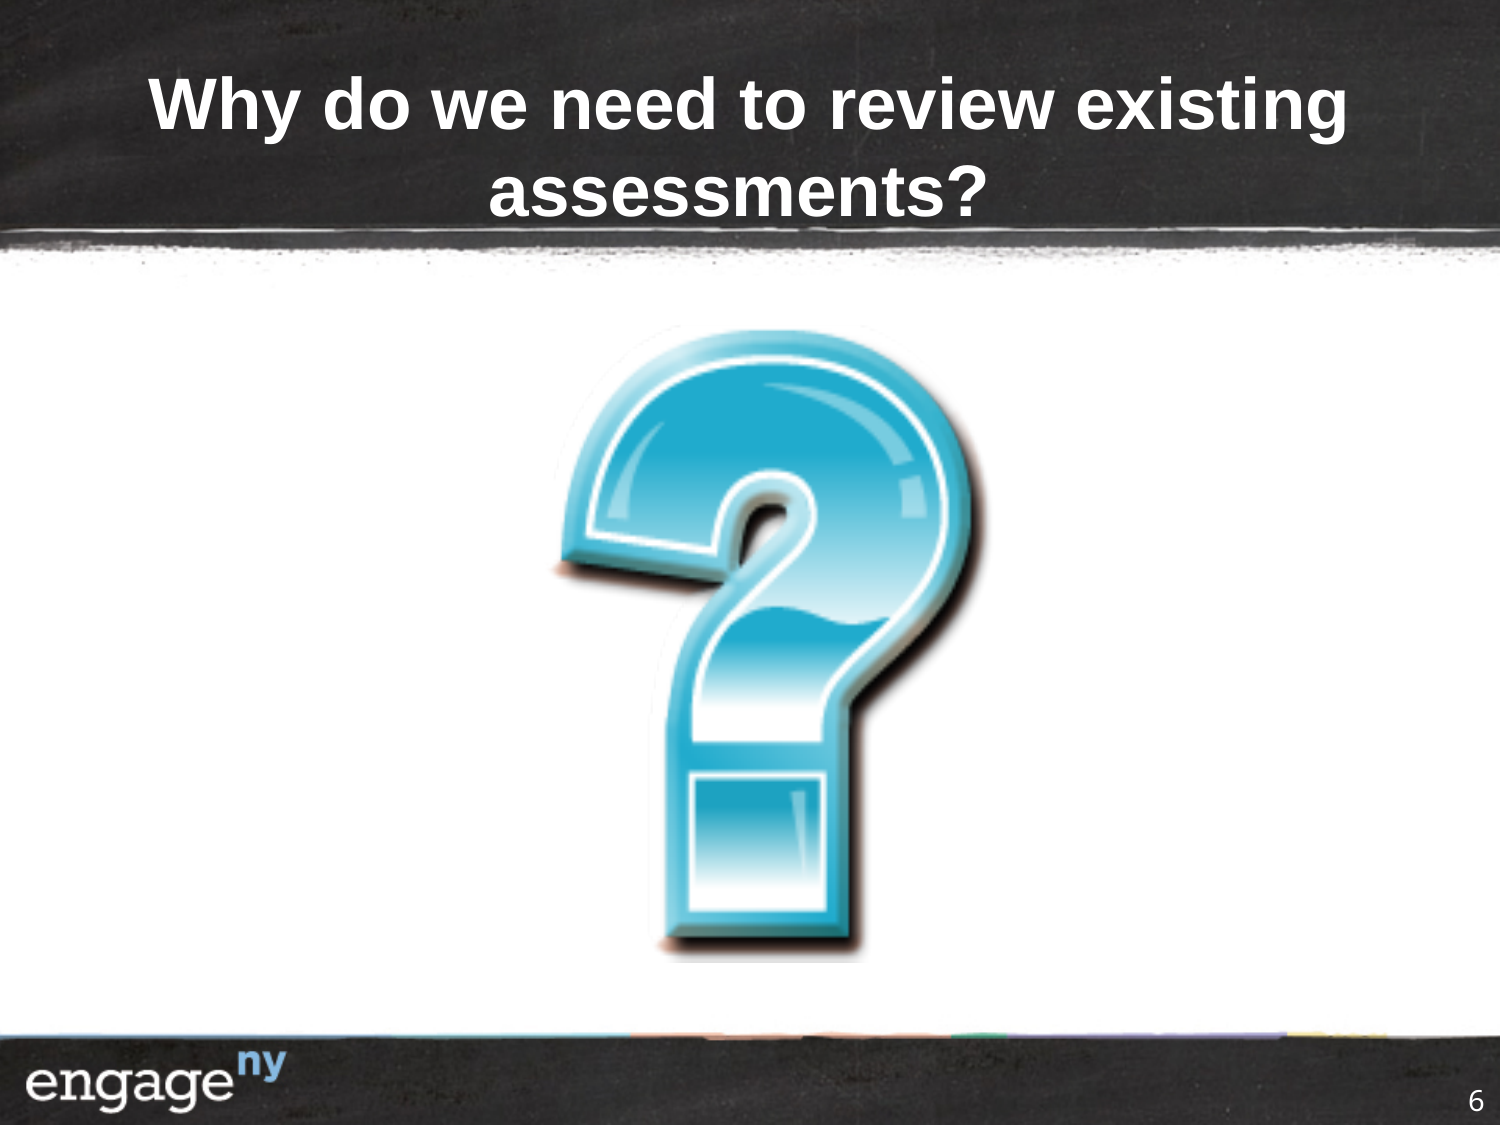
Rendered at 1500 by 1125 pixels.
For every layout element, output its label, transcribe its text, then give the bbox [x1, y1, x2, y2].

picture [487, 324, 1051, 963]
title Why do we need to review existing assessments? [75, 50, 1425, 238]
picture [0, 1003, 1500, 1125]
slide_number 6 [1149, 1074, 1500, 1125]
picture [0, 0, 1500, 293]
